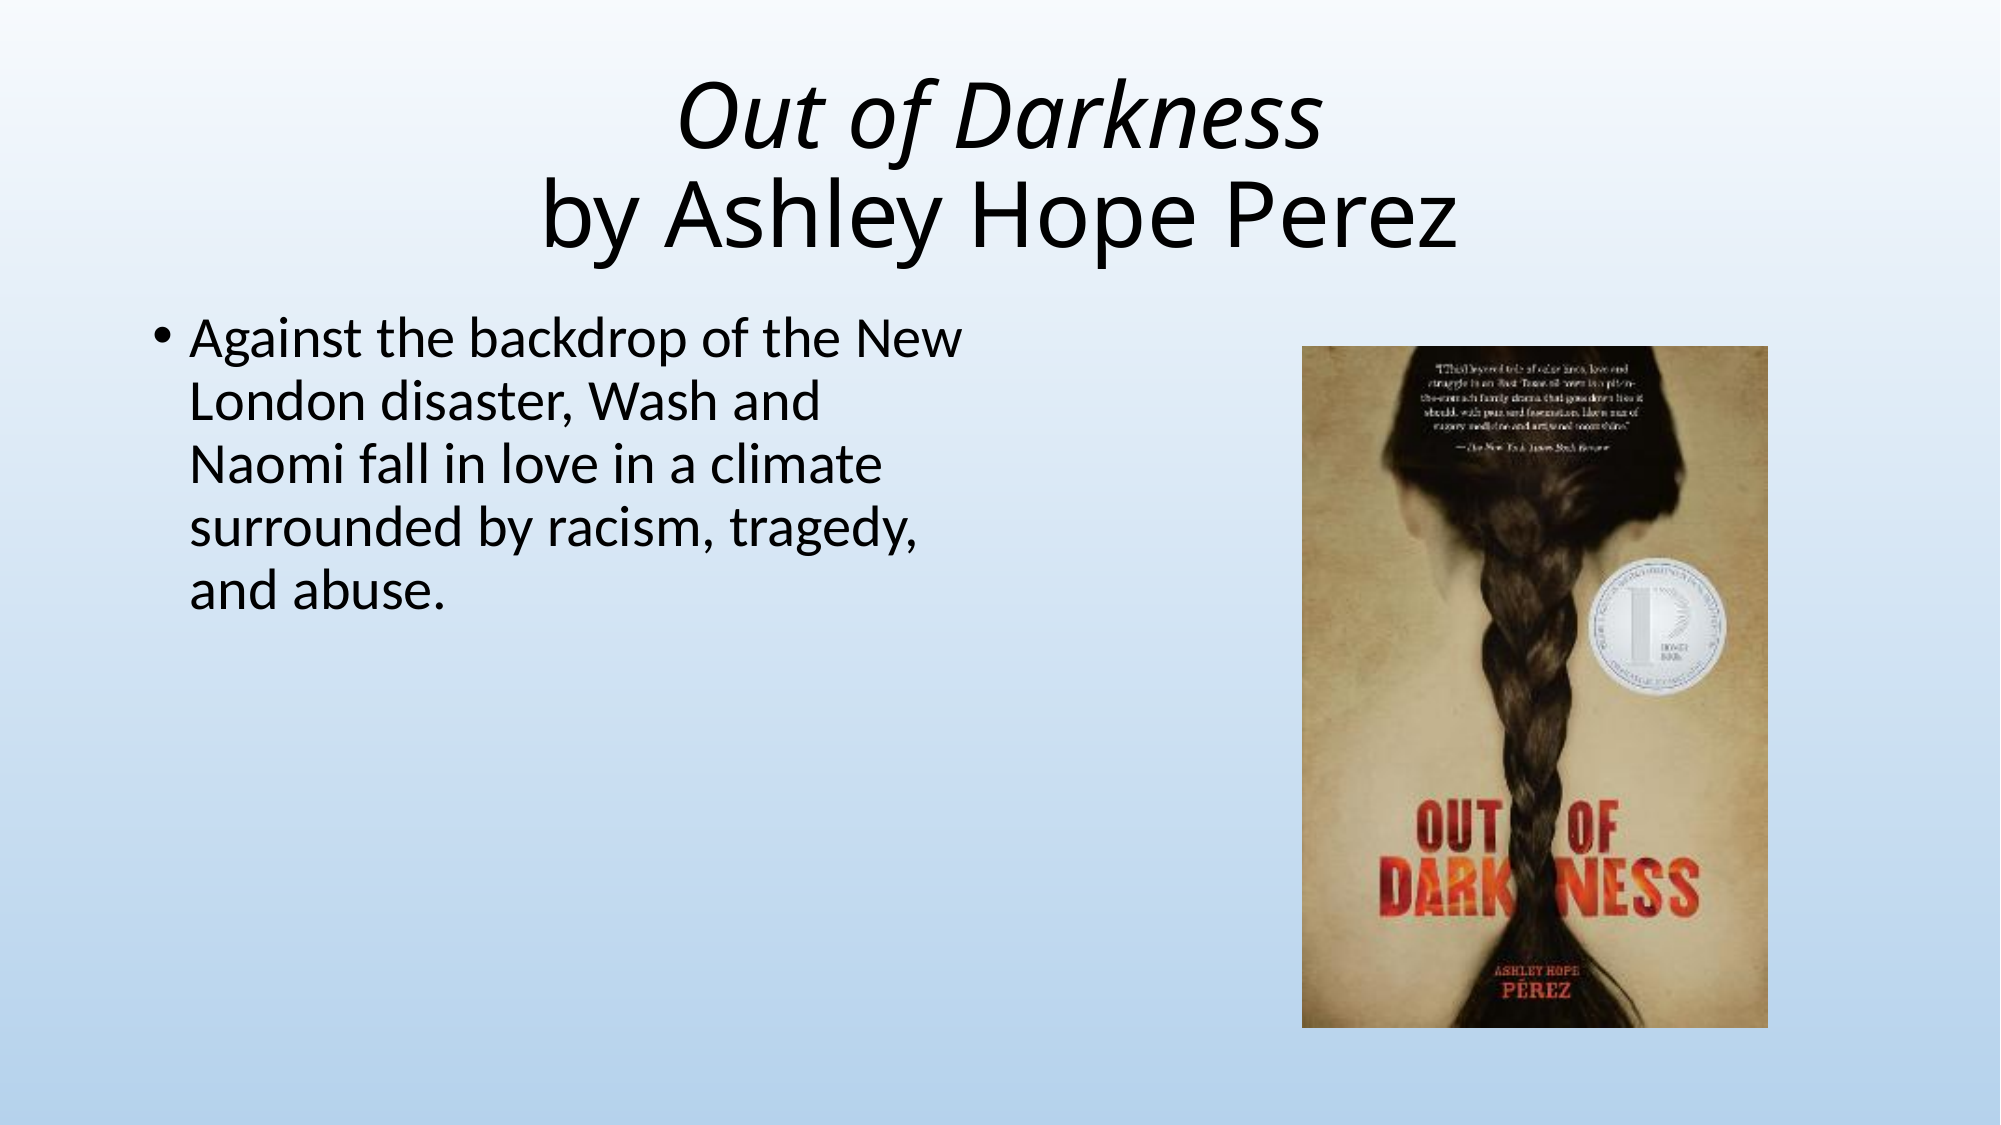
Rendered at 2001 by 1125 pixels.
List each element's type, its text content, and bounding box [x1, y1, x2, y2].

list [1302, 346, 1768, 1028]
list Against the backdrop of the New London disaster, Wash and Naomi fall in love in a climate surrounded by racism, tragedy, and abuse. [137, 299, 988, 1014]
title Out of Darkness by Ashley Hope Perez [137, 59, 1863, 278]
